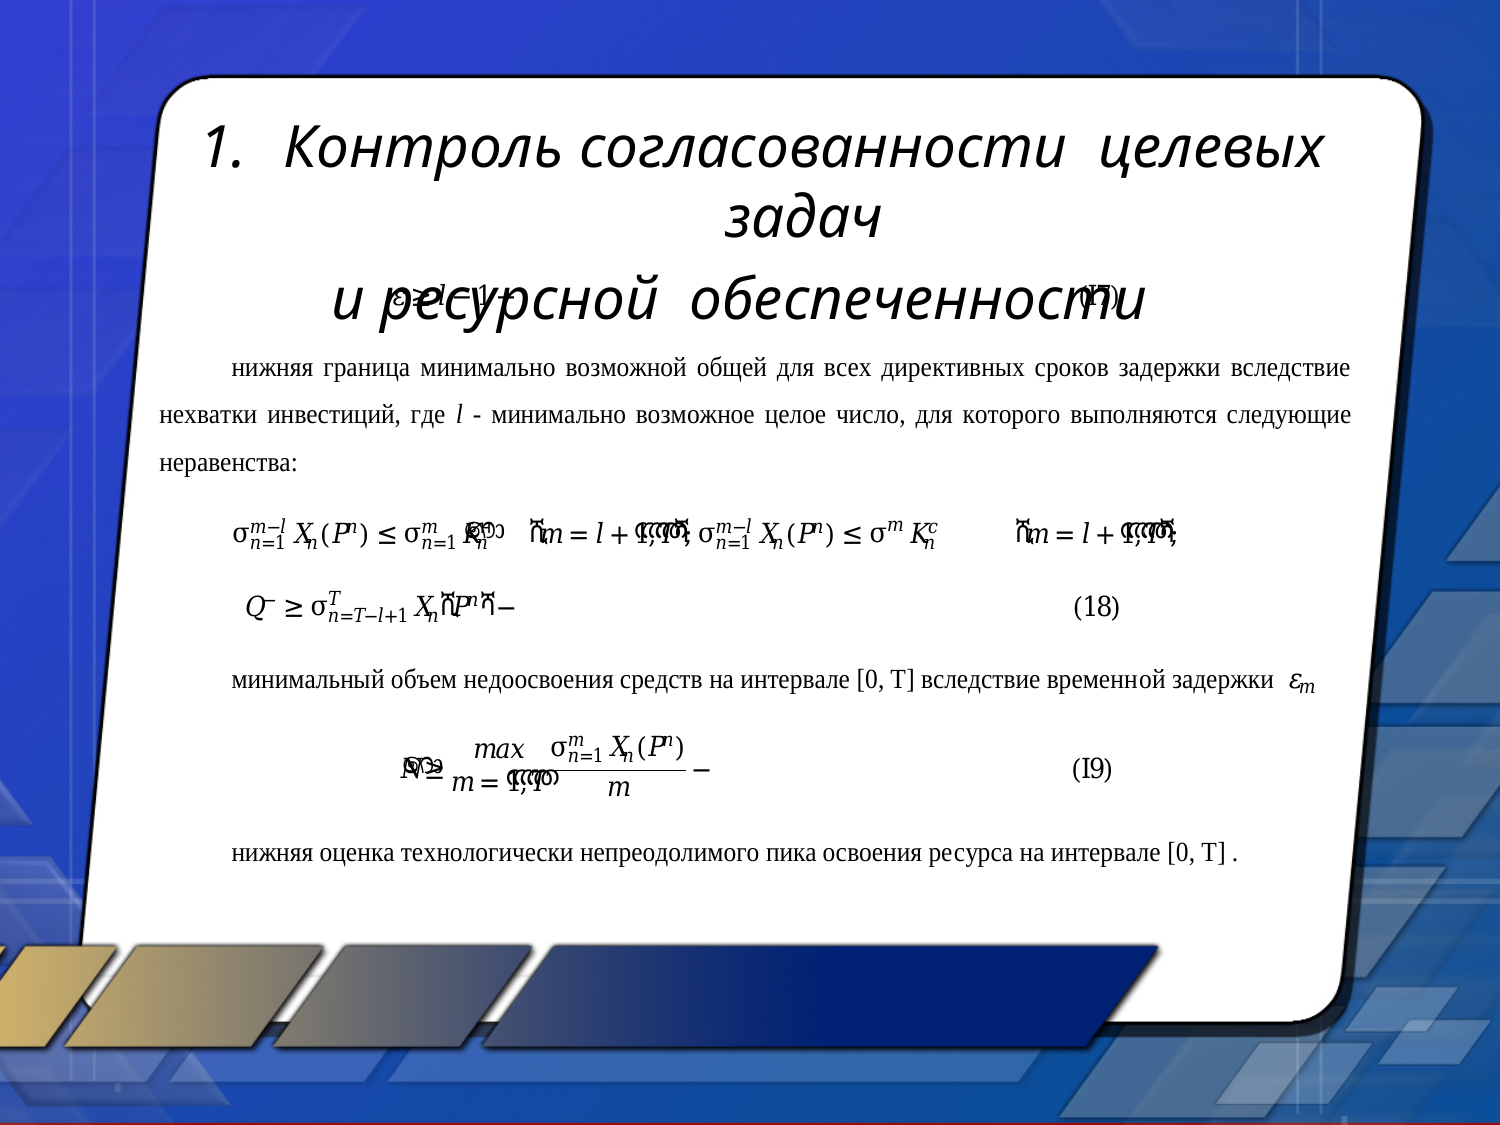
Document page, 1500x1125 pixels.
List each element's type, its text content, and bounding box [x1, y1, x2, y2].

text_box Контроль согласованности целевых задач и ресурсной обеспеченности [64, 101, 1400, 339]
picture [0, 0, 1500, 1125]
